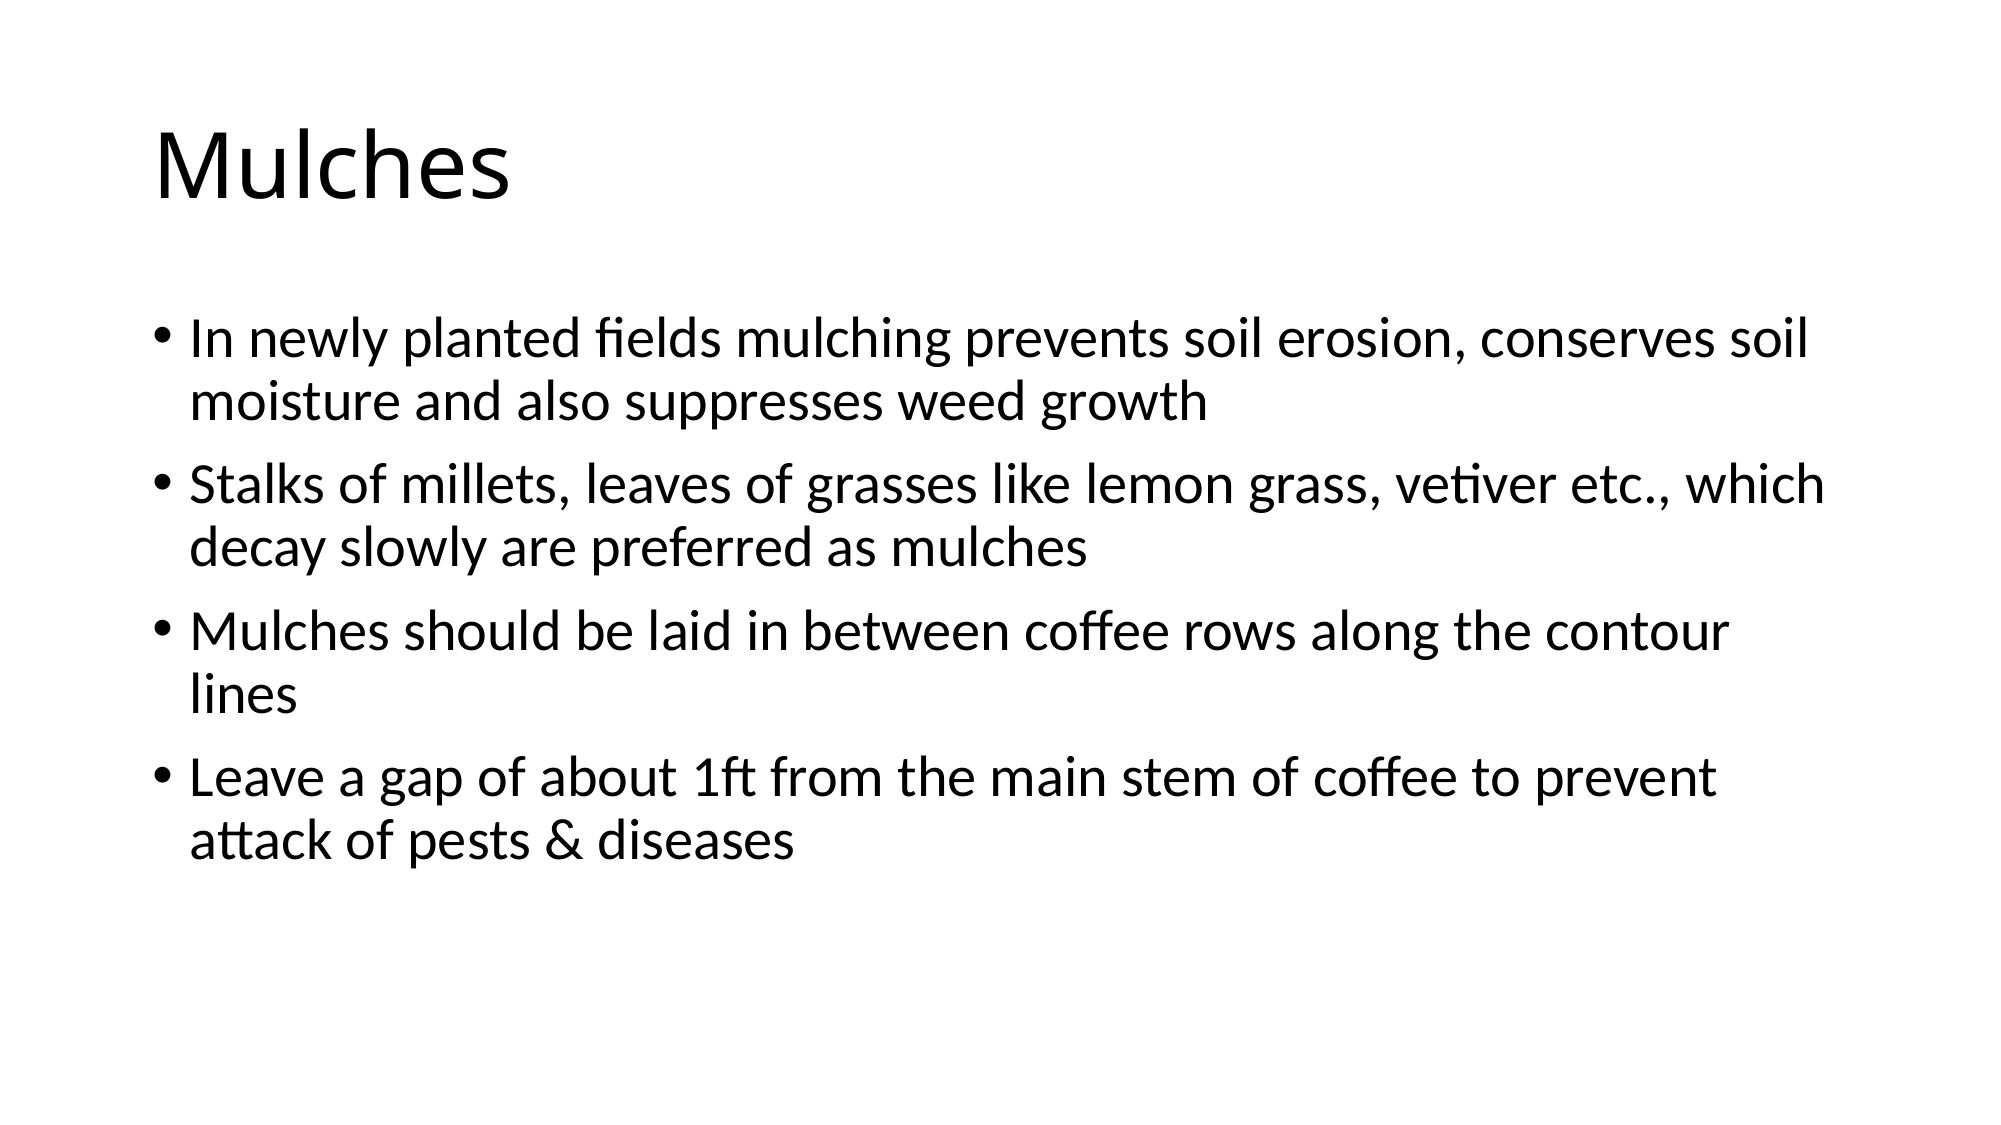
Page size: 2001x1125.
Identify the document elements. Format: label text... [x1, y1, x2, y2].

title Mulches [137, 59, 1863, 278]
list In newly planted fields mulching prevents soil erosion, conserves soil moisture and also suppresses weed growth Stalks of millets, leaves of grasses like lemon grass, vetiver etc., which decay slowly are preferred as mulches Mulches should be laid in between coffee rows along the contour lines Leave a gap of about 1ft from the main stem of coffee to prevent attack of pests & diseases [137, 299, 1863, 1014]
